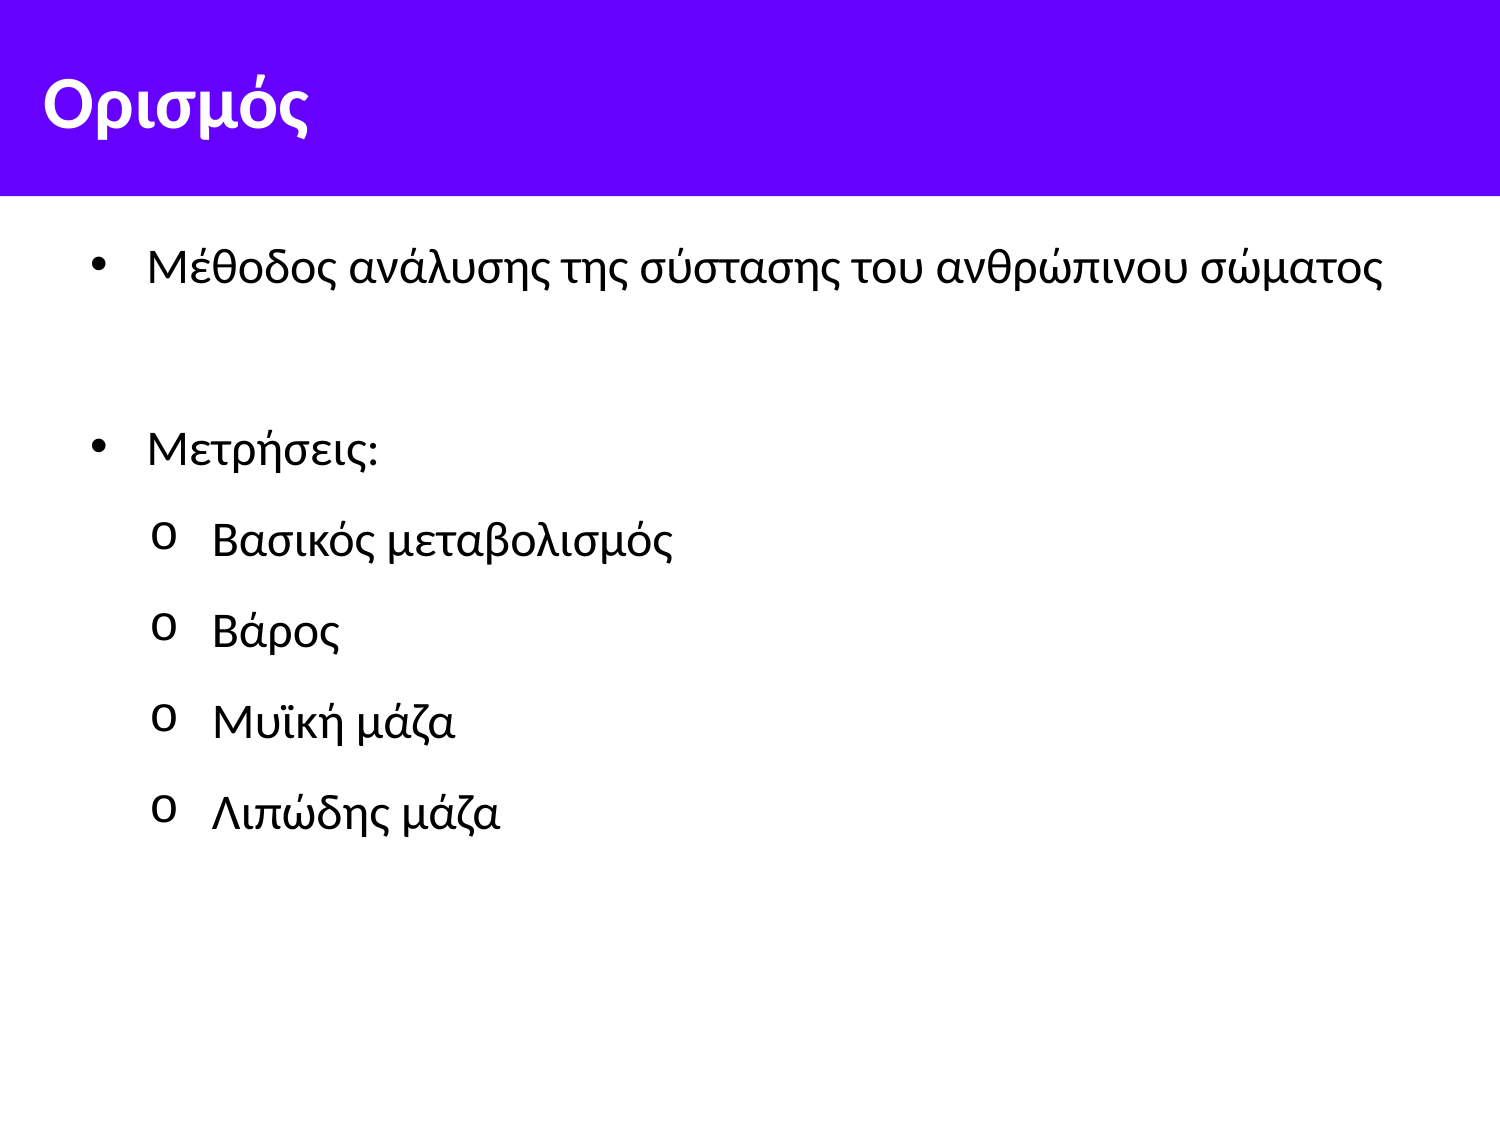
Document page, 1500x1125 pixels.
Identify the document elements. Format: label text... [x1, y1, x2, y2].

title Ορισμός [0, 0, 1500, 197]
list Μέθοδος ανάλυσης της σύστασης του ανθρώπινου σώματος Μετρήσεις: Βασικός μεταβολισμός Βάρος Μυϊκή μάζα Λιπώδης μάζα [75, 219, 1425, 1024]
